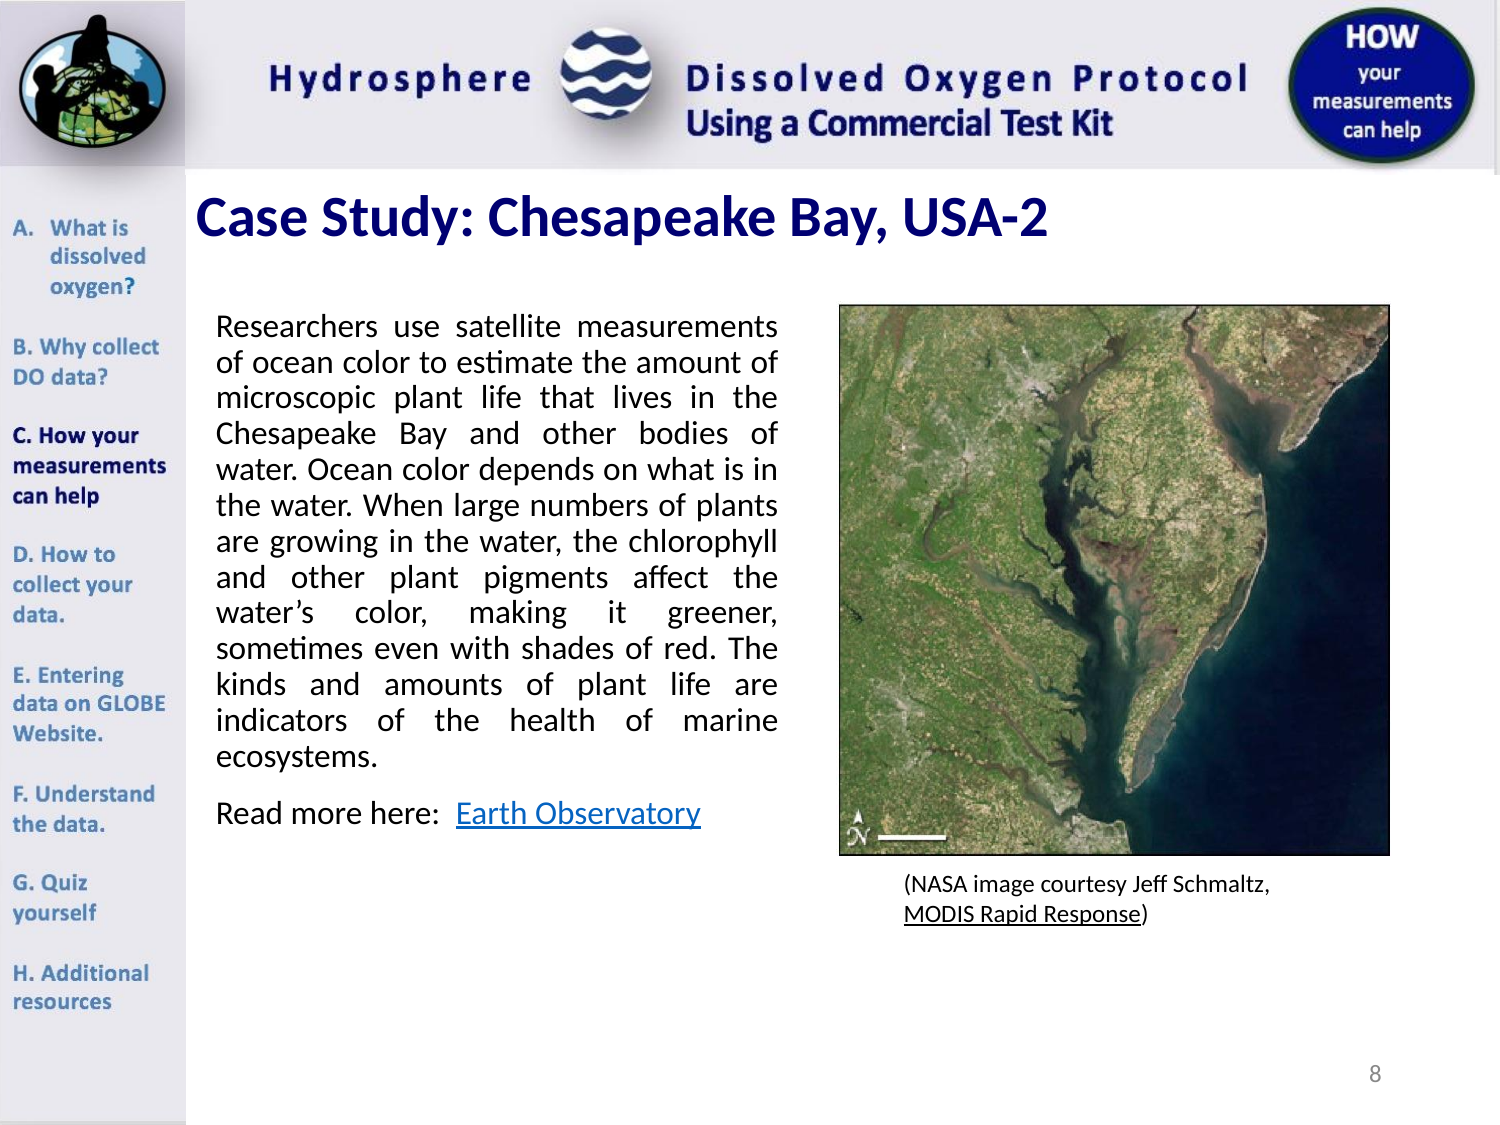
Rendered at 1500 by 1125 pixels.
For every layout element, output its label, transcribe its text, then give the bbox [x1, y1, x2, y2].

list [835, 300, 1396, 860]
text_box (NASA image courtesy Jeff Schmaltz, MODIS Rapid Response) [888, 868, 1343, 935]
picture [0, 0, 1500, 1125]
slide_number ‹#› [1059, 1042, 1397, 1103]
list Researchers use satellite measurements of ocean color to estimate the amount of microscopic plant life that lives in the Chesapeake Bay and other bodies of water. Ocean color depends on what is in the water. When large numbers of plants are growing in the water, the chlorophyll and other plant pigments affect the water’s color, making it greener, sometimes even with shades of red. The kinds and amounts of plant life are indicators of the health of marine ecosystems. Read more here: Earth Observatory [200, 301, 795, 1015]
title Case Study: Chesapeake Bay, USA-2 [191, 183, 1476, 274]
